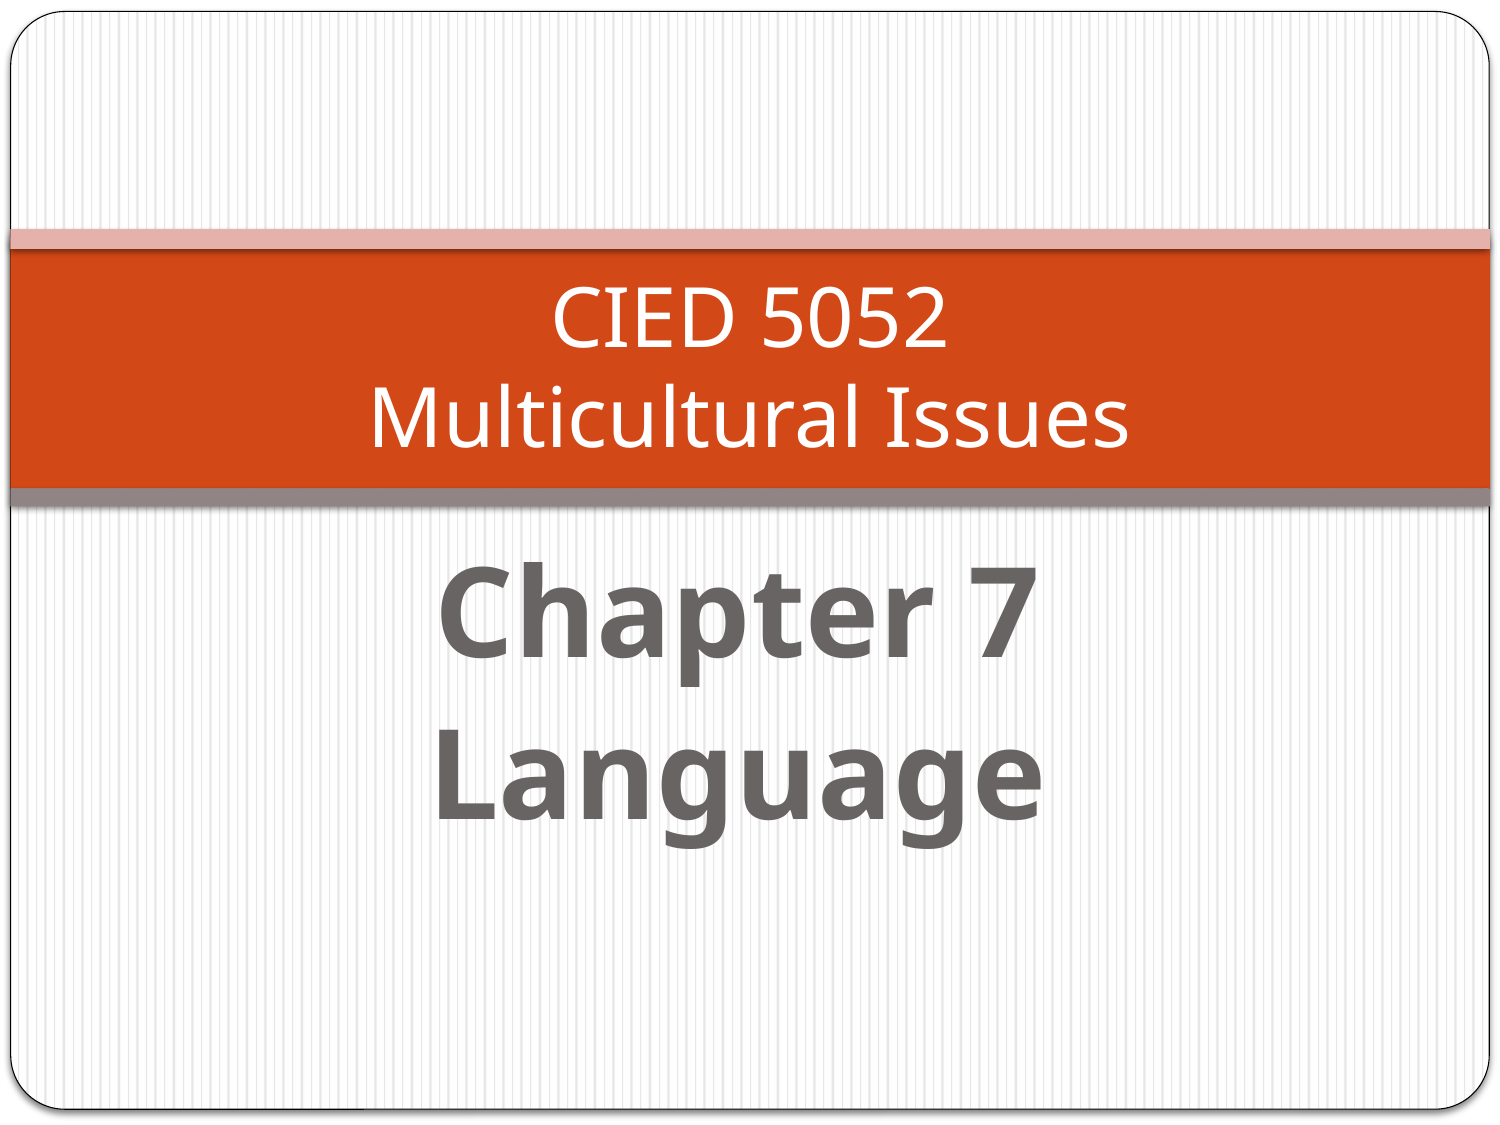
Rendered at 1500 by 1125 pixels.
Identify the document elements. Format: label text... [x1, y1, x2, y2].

title CIED 5052 Multicultural Issues [75, 247, 1425, 489]
subtitle Chapter 7 Language [212, 525, 1263, 788]
